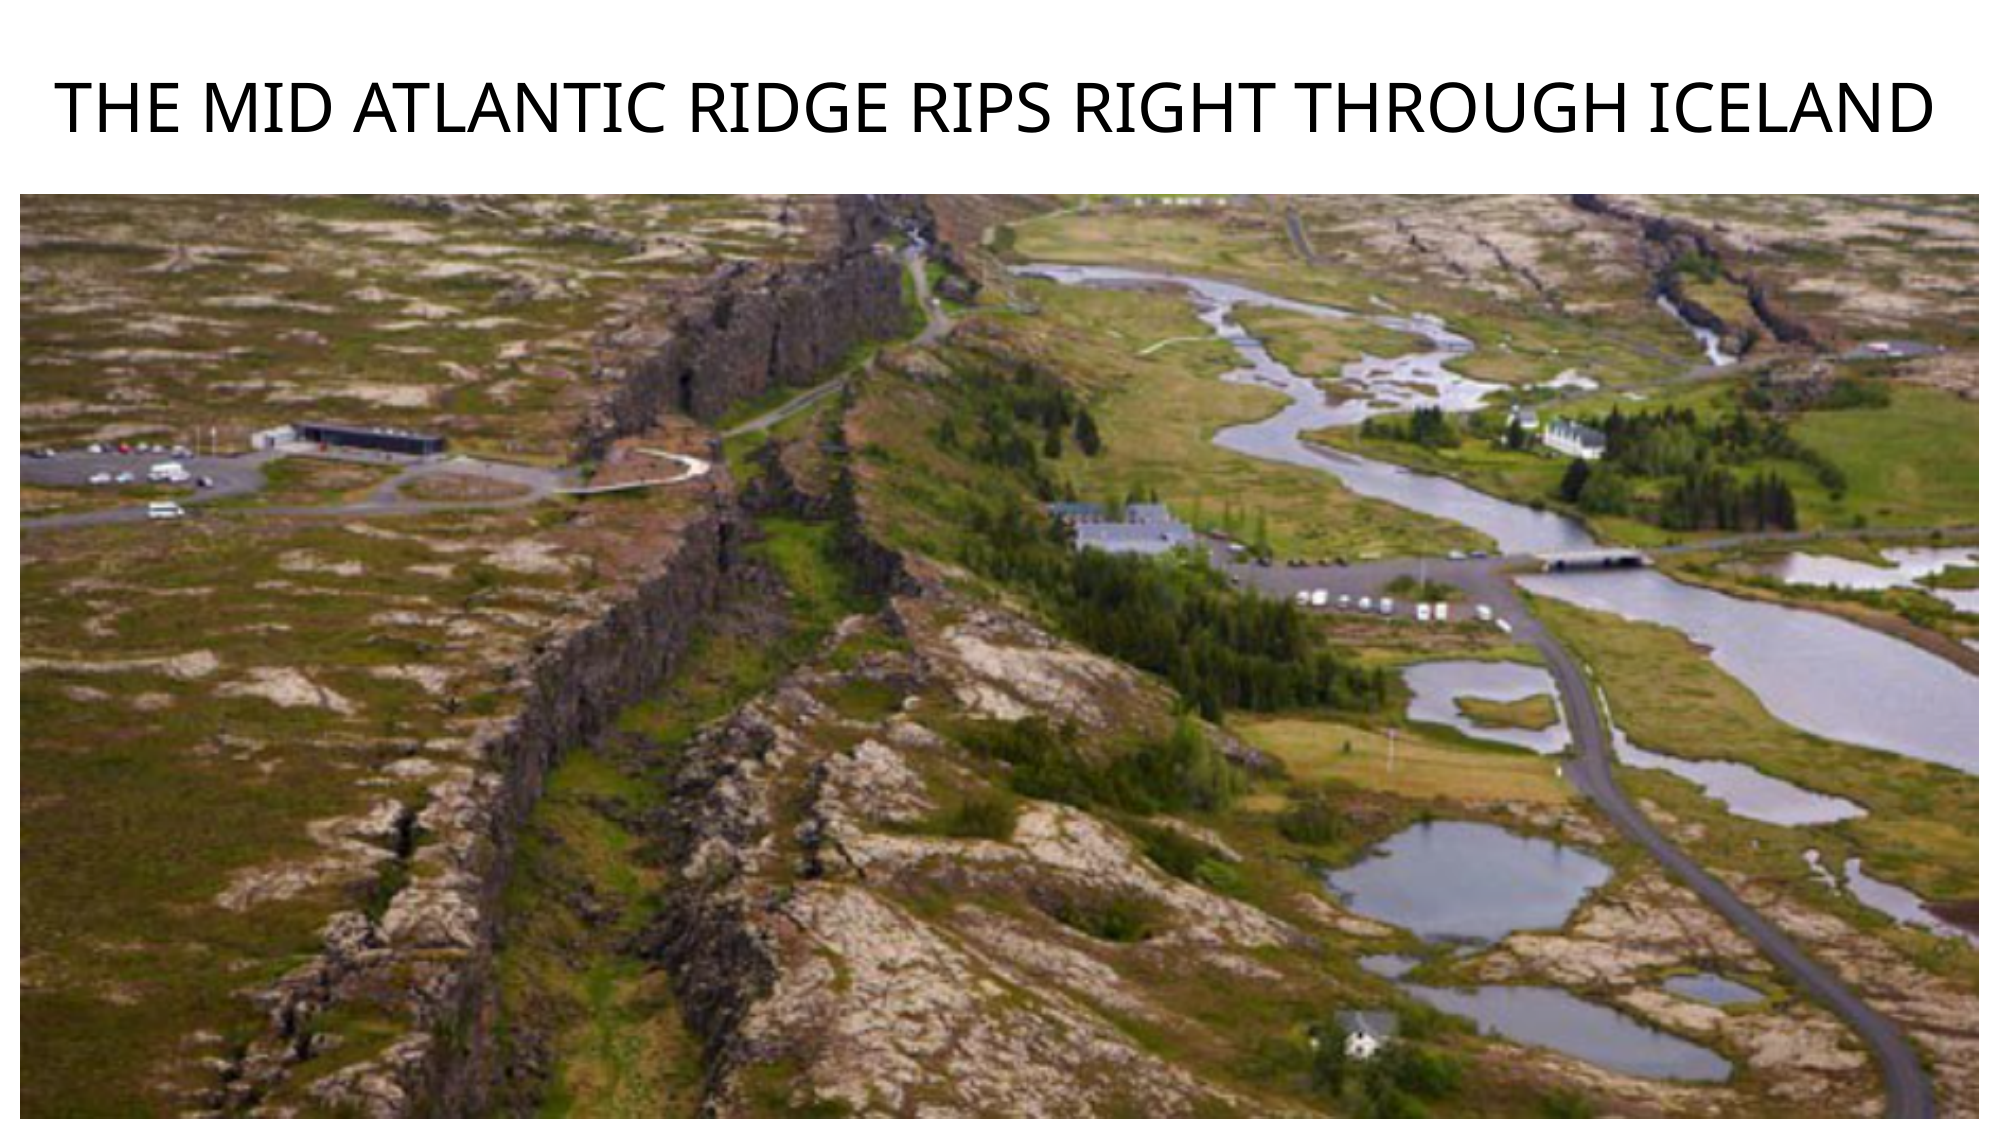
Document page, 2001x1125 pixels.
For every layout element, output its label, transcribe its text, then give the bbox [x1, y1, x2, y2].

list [20, 194, 1979, 1119]
title THE MID ATLANTIC RIDGE RIPS RIGHT THROUGH ICELAND [39, 59, 1979, 162]
